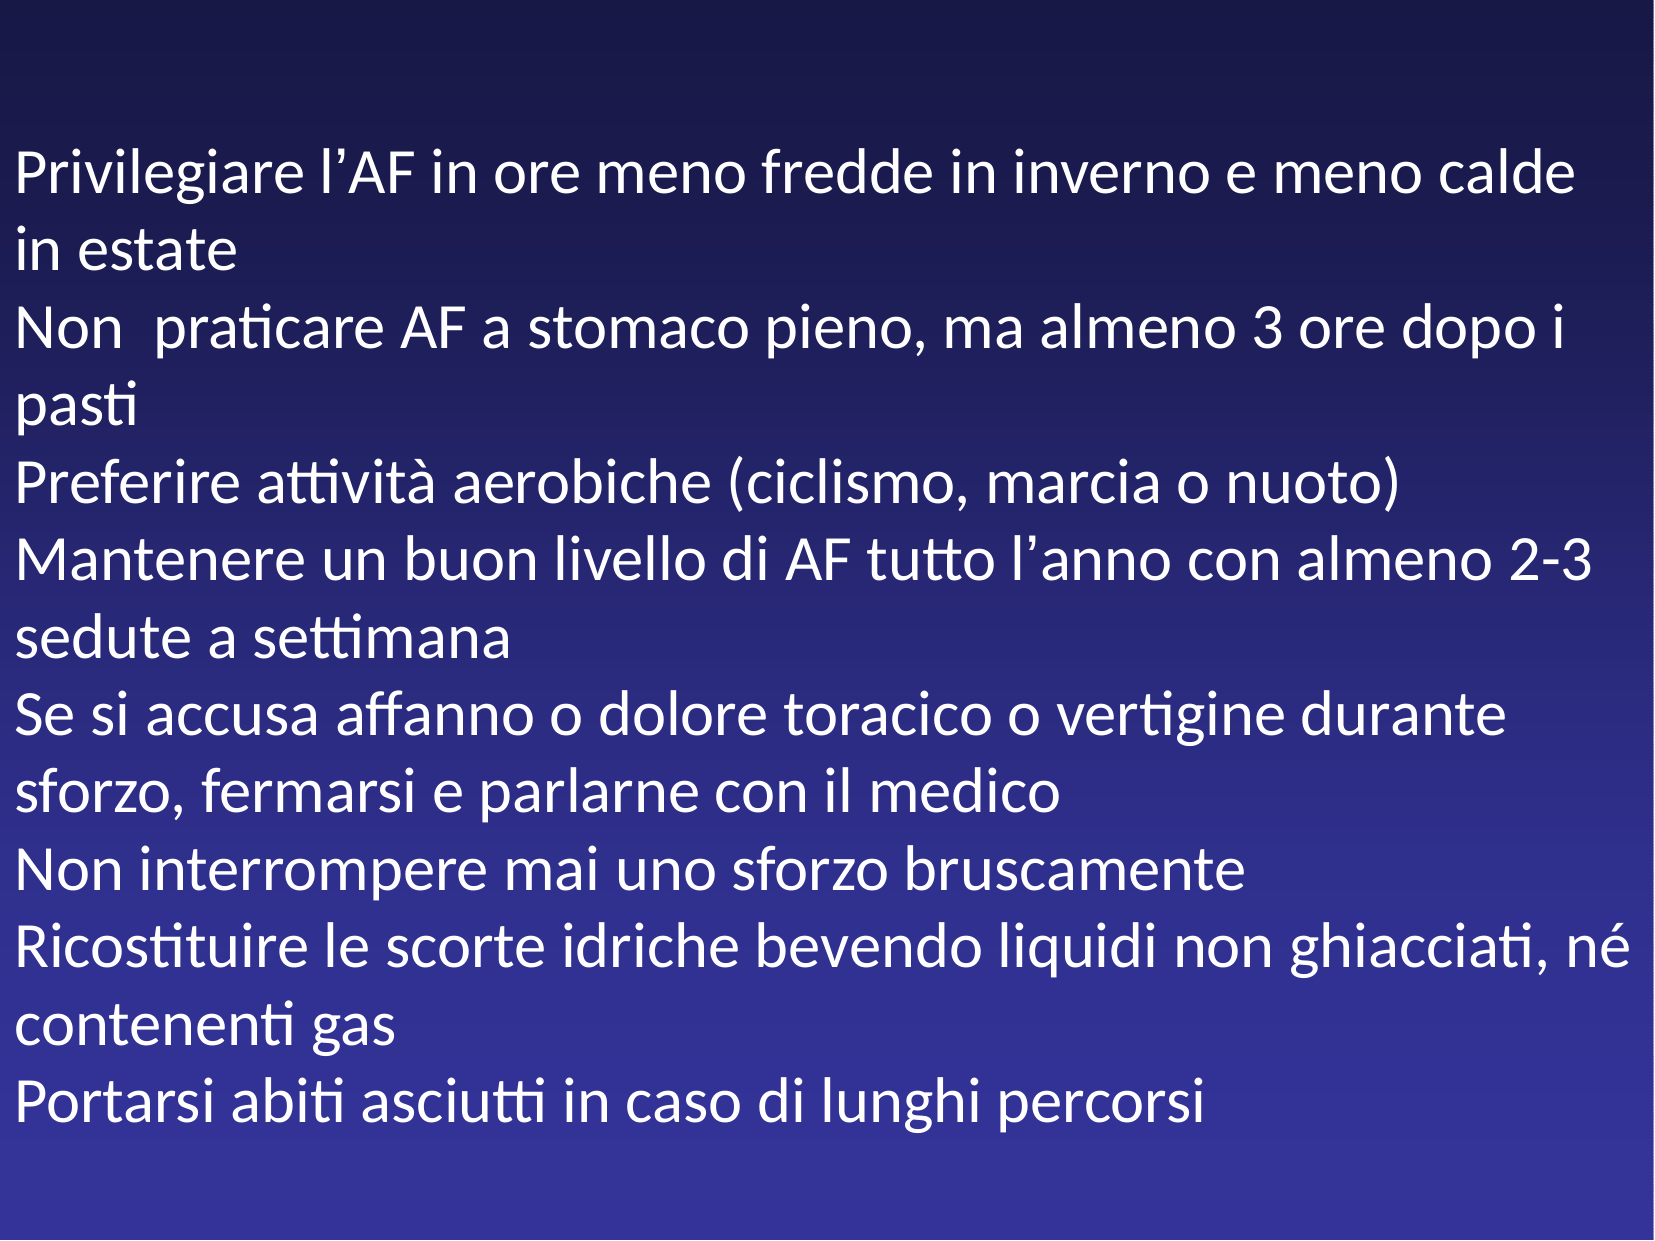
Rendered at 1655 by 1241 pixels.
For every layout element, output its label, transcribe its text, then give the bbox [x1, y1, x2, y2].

picture [0, 0, 1654, 1240]
list Privilegiare l’AF in ore meno fredde in inverno e meno calde in estate Non praticare AF a stomaco pieno, ma almeno 3 ore dopo i pasti Preferire attività aerobiche (ciclismo, marcia o nuoto) Mantenere un buon livello di AF tutto l’anno con almeno 2-3 sedute a settimana Se si accusa affanno o dolore toracico o vertigine durante sforzo, fermarsi e parlarne con il medico Non interrompere mai uno sforzo bruscamente Ricostituire le scorte idriche bevendo liquidi non ghiacciati, né contenenti gas Portarsi abiti asciutti in caso di lunghi percorsi [0, 120, 1652, 1241]
